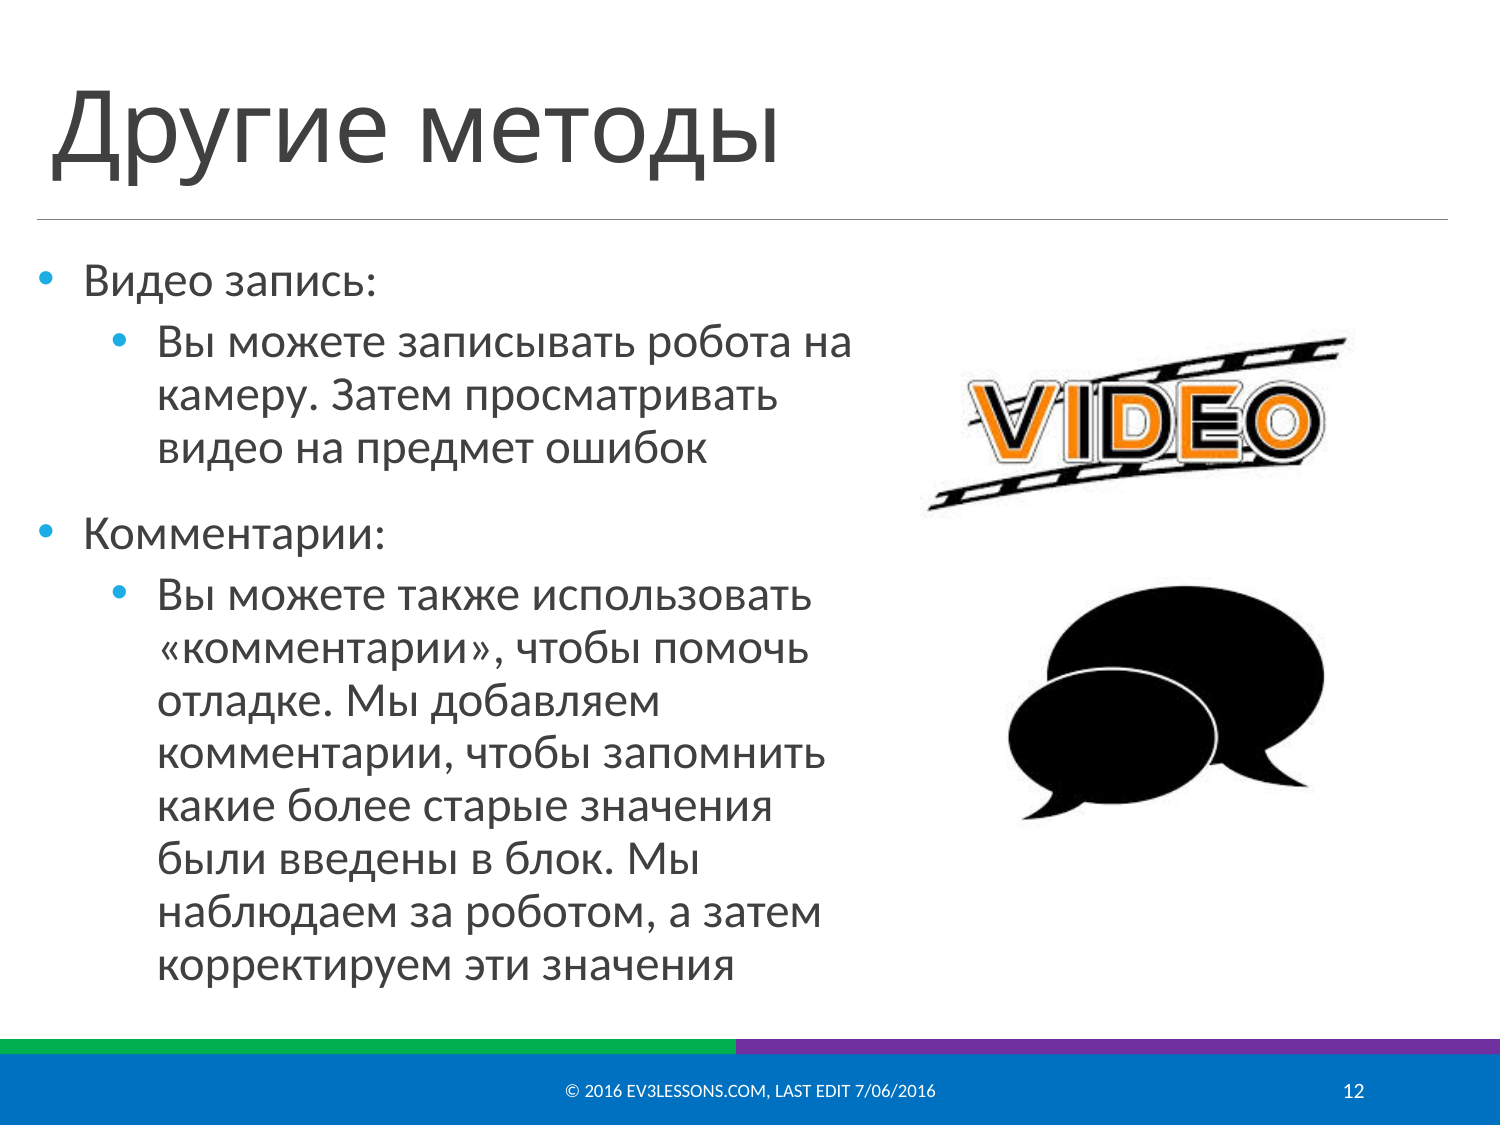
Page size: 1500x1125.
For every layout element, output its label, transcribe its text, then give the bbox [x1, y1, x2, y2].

footer © 2016 EV3Lessons.com, Last edit 7/06/2016 [453, 1059, 1047, 1120]
slide_number 12 [1218, 1059, 1380, 1120]
picture [906, 260, 1362, 864]
list Видео запись: Вы можете записывать робота на камеру. Затем просматривать видео на предмет ошибок Комментарии: Вы можете также использовать «комментарии», чтобы помочь отладке. Мы добавляем комментарии, чтобы запомнить какие более старые значения были введены в блок. Мы наблюдаем за роботом, а затем корректируем эти значения [37, 246, 856, 1011]
title Другие методы [37, 47, 1448, 191]
